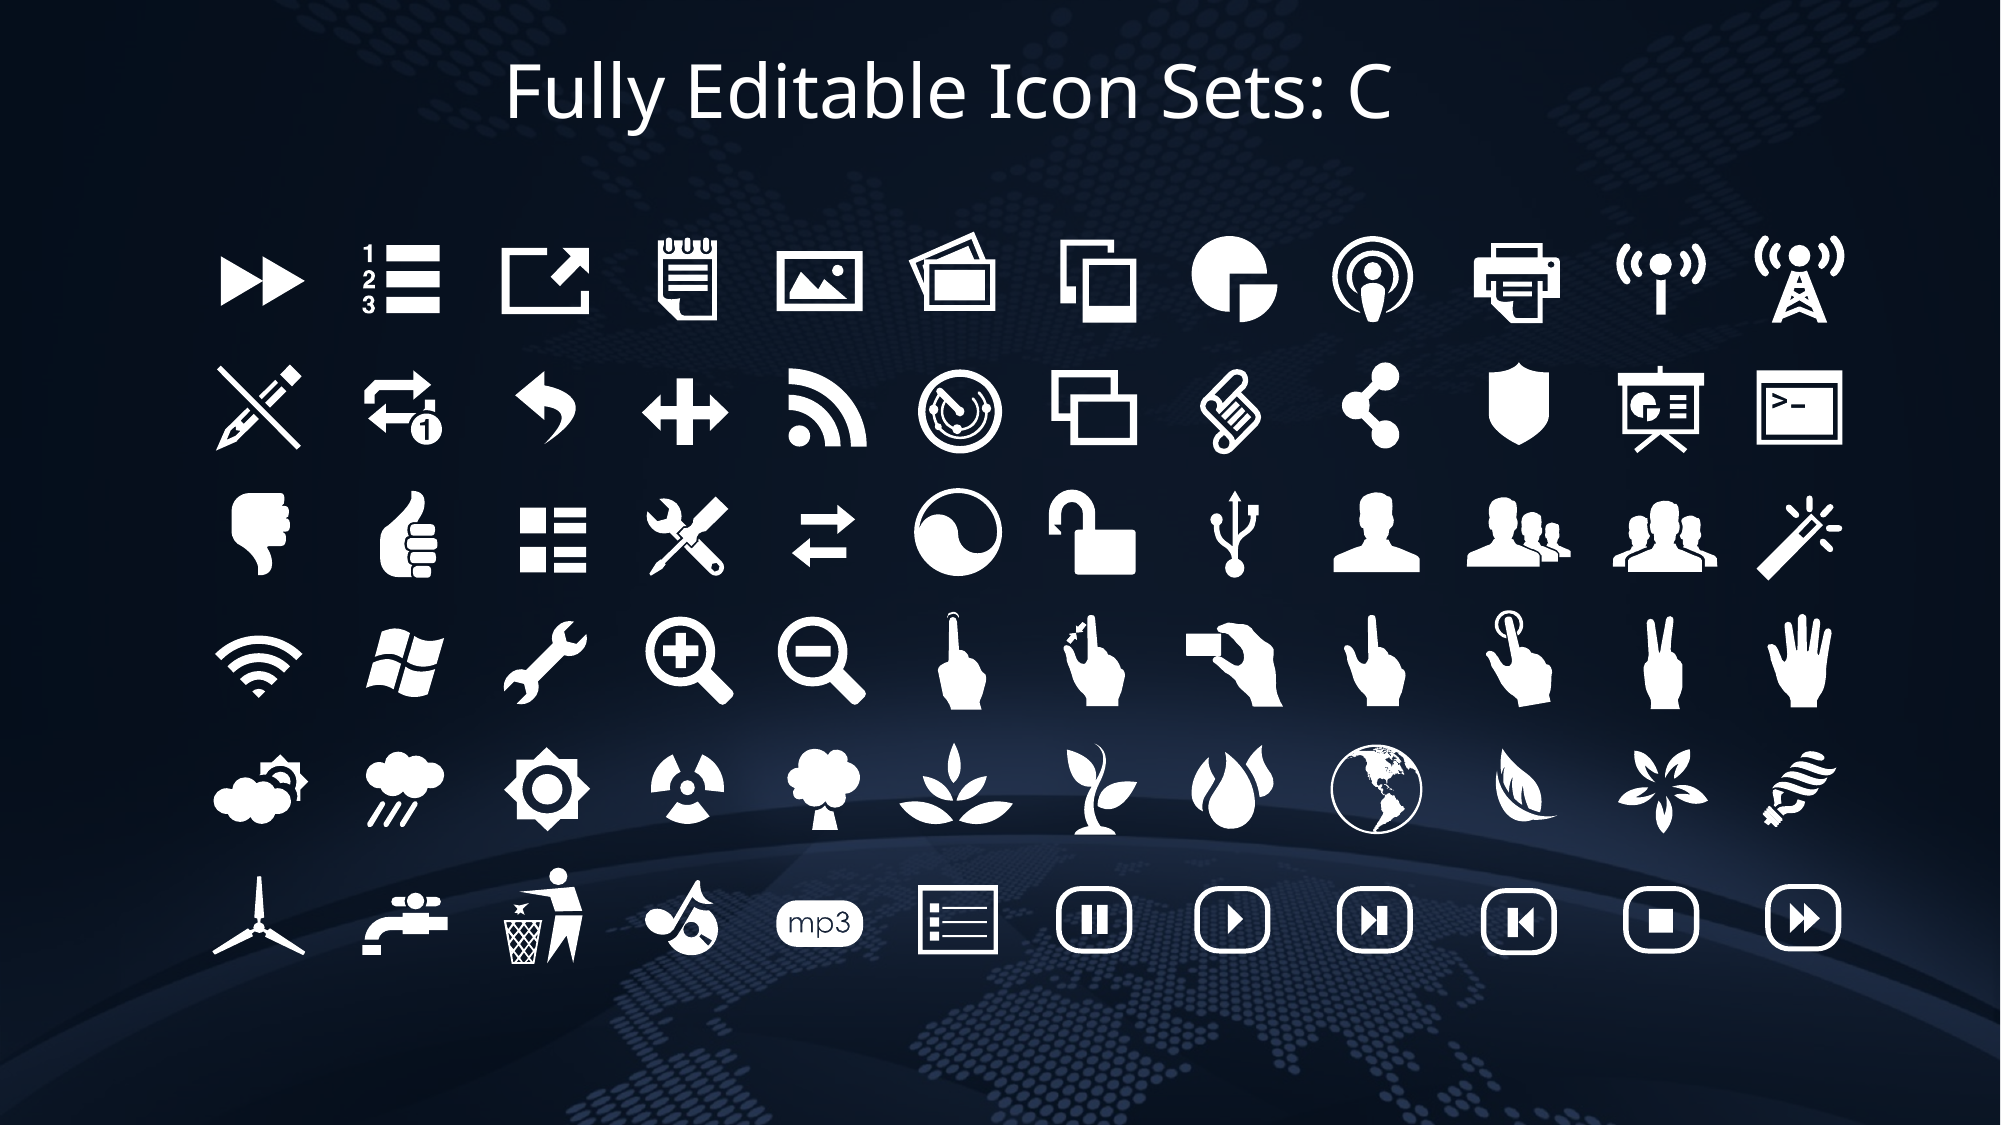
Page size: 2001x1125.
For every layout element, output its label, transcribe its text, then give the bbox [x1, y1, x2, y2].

text_box [899, 801, 954, 825]
text_box [1082, 258, 1137, 323]
text_box [791, 538, 847, 568]
text_box [519, 886, 583, 912]
text_box [515, 371, 576, 445]
text_box [240, 671, 278, 685]
text_box [1066, 743, 1116, 835]
text_box [1612, 515, 1650, 567]
text_box [1486, 616, 1553, 708]
text_box [383, 801, 402, 827]
text_box [212, 876, 306, 956]
text_box Fully Editable Icon Sets: C [0, 46, 1899, 166]
text_box [531, 773, 563, 805]
text_box [929, 931, 940, 941]
text_box [641, 378, 729, 445]
text_box [776, 900, 864, 947]
text_box [380, 490, 425, 578]
text_box [1765, 884, 1842, 952]
text_box [214, 635, 303, 661]
text_box [1767, 613, 1832, 708]
text_box [668, 906, 719, 956]
text_box [549, 867, 568, 886]
text_box [1048, 489, 1136, 575]
text_box [1361, 282, 1385, 323]
text_box [406, 636, 445, 667]
text_box [922, 776, 954, 801]
text_box [1066, 632, 1077, 644]
text_box [406, 538, 438, 550]
text_box [1628, 500, 1702, 572]
text_box [1507, 907, 1518, 938]
text_box [362, 295, 375, 314]
text_box [503, 920, 543, 964]
text_box [788, 425, 811, 447]
text_box [422, 399, 436, 413]
text_box [410, 413, 442, 445]
text_box [908, 231, 996, 311]
text_box [1829, 235, 1845, 277]
text_box [1191, 236, 1267, 312]
text_box [787, 748, 860, 808]
text_box [680, 780, 695, 796]
text_box [947, 742, 961, 783]
text_box [1332, 236, 1414, 313]
text_box [503, 621, 587, 705]
text_box [1191, 757, 1216, 812]
text_box [929, 917, 940, 927]
text_box [657, 237, 717, 321]
text_box [374, 628, 410, 659]
text_box [788, 368, 867, 447]
text_box [364, 370, 432, 404]
text_box [1819, 538, 1834, 553]
text_box [1616, 243, 1631, 285]
text_box [1656, 279, 1666, 315]
text_box [1772, 789, 1784, 807]
text_box [914, 488, 1003, 577]
text_box [412, 565, 432, 578]
text_box [1063, 615, 1125, 707]
text_box [1771, 270, 1828, 323]
text_box [1618, 787, 1656, 806]
text_box [1186, 633, 1222, 656]
text_box [1762, 812, 1778, 827]
text_box [1691, 243, 1706, 285]
text_box [1060, 239, 1115, 304]
text_box [410, 524, 436, 536]
text_box [215, 407, 259, 451]
text_box [1665, 749, 1691, 779]
text_box [220, 256, 262, 306]
text_box [800, 504, 856, 534]
text_box [812, 805, 838, 830]
text_box [1777, 799, 1806, 816]
text_box [1825, 525, 1843, 532]
text_box [1623, 886, 1700, 954]
text_box [1648, 908, 1673, 933]
text_box [1789, 761, 1837, 776]
text_box [1772, 781, 1819, 796]
text_box [1330, 744, 1423, 835]
text_box [947, 611, 959, 619]
text_box [1245, 745, 1274, 798]
text_box [368, 403, 417, 433]
text_box [1336, 886, 1413, 954]
text_box [1494, 610, 1524, 639]
text_box [280, 364, 302, 387]
text_box [363, 270, 375, 289]
text_box [1767, 805, 1783, 821]
text_box [1488, 362, 1549, 446]
text_box [1789, 903, 1804, 933]
text_box [929, 903, 940, 913]
text_box [520, 507, 546, 534]
text_box [391, 896, 407, 907]
text_box [1377, 905, 1388, 935]
text_box [554, 546, 587, 558]
text_box [1764, 817, 1773, 826]
text_box [1756, 370, 1843, 445]
text_box [410, 552, 437, 564]
text_box [554, 522, 587, 534]
text_box [399, 801, 418, 827]
text_box [1788, 244, 1811, 267]
text_box [1679, 515, 1718, 567]
text_box [362, 945, 381, 955]
text_box [554, 507, 587, 518]
text_box [1679, 250, 1692, 278]
text_box [776, 251, 863, 312]
text_box [1363, 262, 1382, 281]
text_box [956, 776, 987, 801]
text_box [1227, 903, 1244, 935]
text_box [1097, 781, 1138, 810]
text_box [364, 912, 448, 940]
text_box [363, 244, 372, 263]
text_box [1643, 616, 1683, 710]
text_box [1518, 907, 1534, 938]
text_box [1769, 242, 1781, 270]
text_box [1051, 370, 1138, 446]
text_box [918, 369, 1003, 454]
text_box [1800, 751, 1825, 761]
text_box [501, 247, 589, 315]
text_box [365, 751, 445, 799]
text_box [1341, 362, 1400, 449]
text_box [213, 777, 291, 824]
text_box [1756, 495, 1824, 581]
text_box [1361, 905, 1377, 936]
text_box [398, 666, 436, 697]
text_box [645, 616, 734, 705]
text_box [1634, 750, 1659, 783]
text_box [1200, 369, 1262, 455]
text_box [918, 885, 998, 955]
text_box [1630, 250, 1643, 278]
text_box [646, 496, 729, 576]
text_box [959, 801, 1013, 825]
text_box [227, 653, 290, 673]
text_box [1097, 904, 1108, 934]
text_box [386, 271, 440, 288]
text_box [231, 493, 290, 576]
text_box [1649, 253, 1672, 276]
text_box [386, 245, 440, 262]
text_box [1075, 622, 1087, 633]
text_box [252, 688, 266, 698]
text_box [1819, 504, 1834, 518]
text_box [1466, 497, 1571, 567]
text_box [1194, 886, 1271, 954]
text_box [554, 562, 587, 573]
text_box [645, 880, 714, 935]
text_box [777, 616, 866, 705]
text_box [1212, 622, 1283, 707]
text_box [1781, 771, 1828, 786]
text_box [1239, 284, 1278, 323]
text_box [788, 394, 841, 447]
text_box [367, 801, 386, 827]
text_box [406, 892, 425, 910]
text_box [513, 903, 529, 915]
text_box [1333, 492, 1420, 573]
text_box [365, 659, 402, 690]
text_box [1617, 365, 1705, 454]
text_box [1056, 886, 1133, 954]
text_box [1210, 490, 1259, 578]
text_box [1754, 235, 1769, 277]
text_box [1500, 748, 1542, 813]
text_box [259, 754, 309, 801]
text_box [1818, 242, 1830, 270]
text_box [520, 546, 546, 573]
text_box [665, 801, 710, 824]
text_box [1804, 903, 1820, 933]
text_box [425, 896, 441, 907]
text_box [1081, 904, 1092, 934]
text_box [1473, 243, 1560, 324]
text_box [1655, 795, 1673, 834]
text_box [216, 365, 301, 450]
text_box [694, 754, 724, 793]
text_box [547, 915, 583, 964]
text_box [1480, 888, 1557, 956]
text_box [937, 617, 987, 710]
text_box [1344, 615, 1406, 707]
text_box [504, 747, 591, 832]
text_box [651, 754, 681, 793]
text_box [262, 256, 305, 306]
picture [0, 0, 2001, 1125]
text_box [386, 296, 440, 314]
text_box [1495, 770, 1558, 822]
text_box [1208, 752, 1255, 829]
text_box [1671, 785, 1708, 804]
